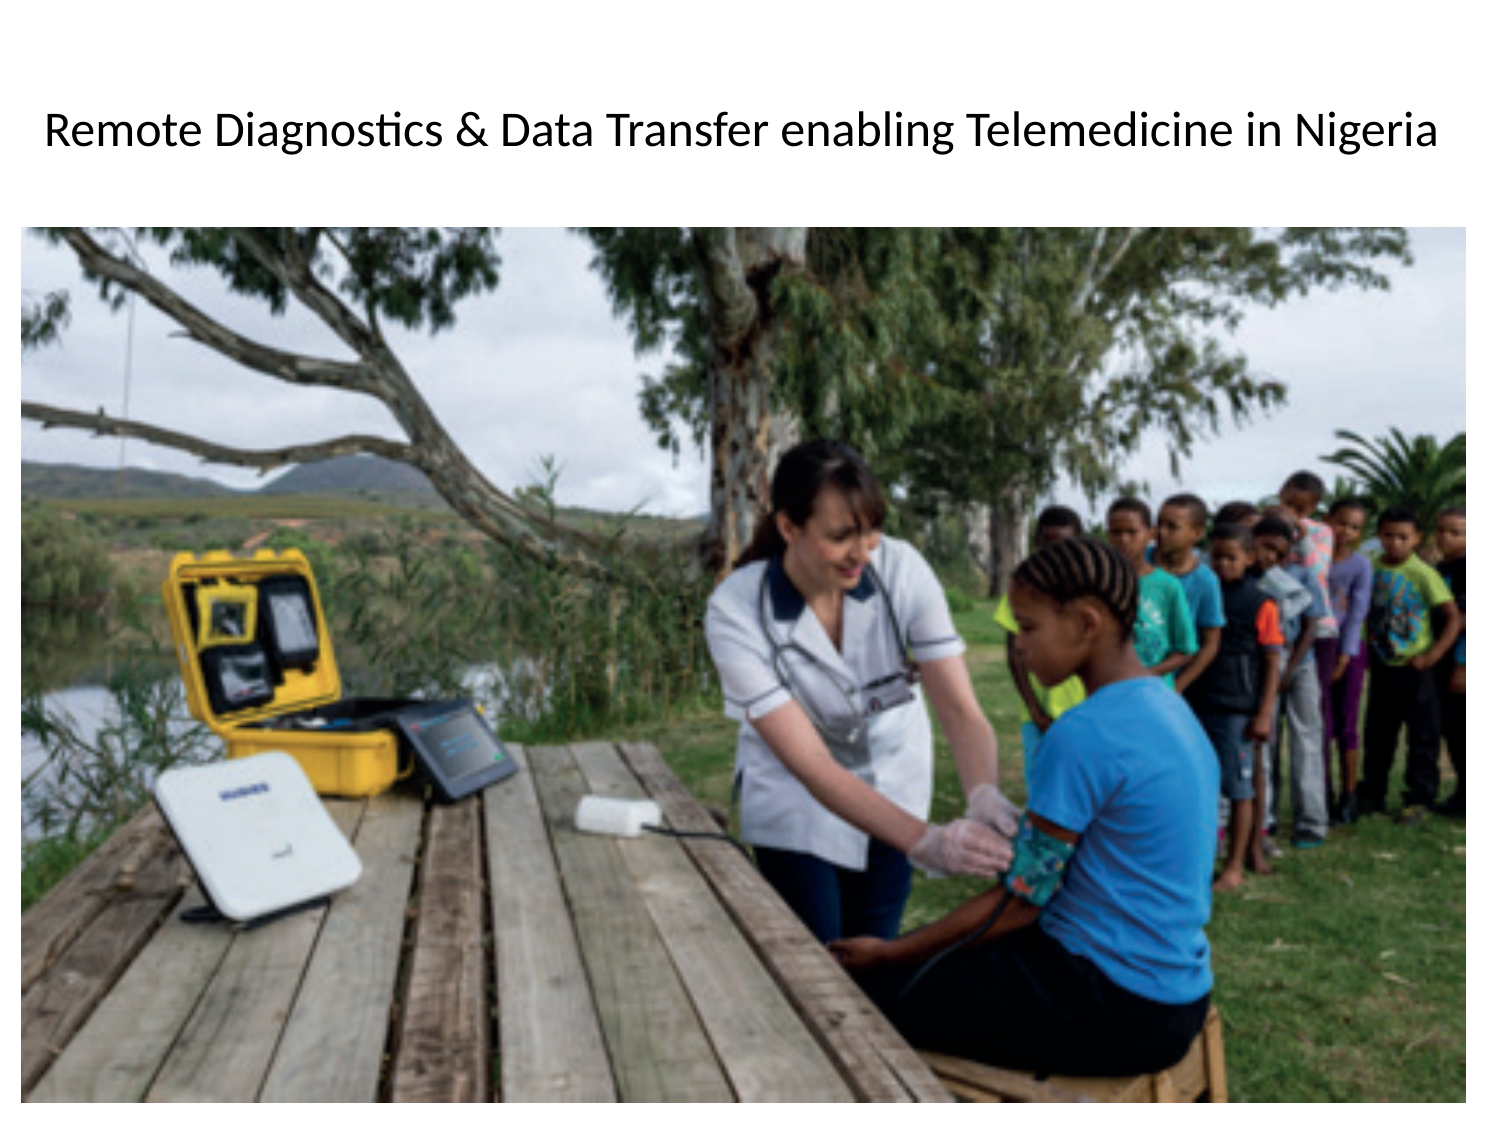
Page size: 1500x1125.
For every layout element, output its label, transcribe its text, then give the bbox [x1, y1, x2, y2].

picture [21, 226, 1466, 1103]
text_box Remote Diagnostics & Data Transfer enabling Telemedicine in Nigeria [0, 88, 1498, 164]
